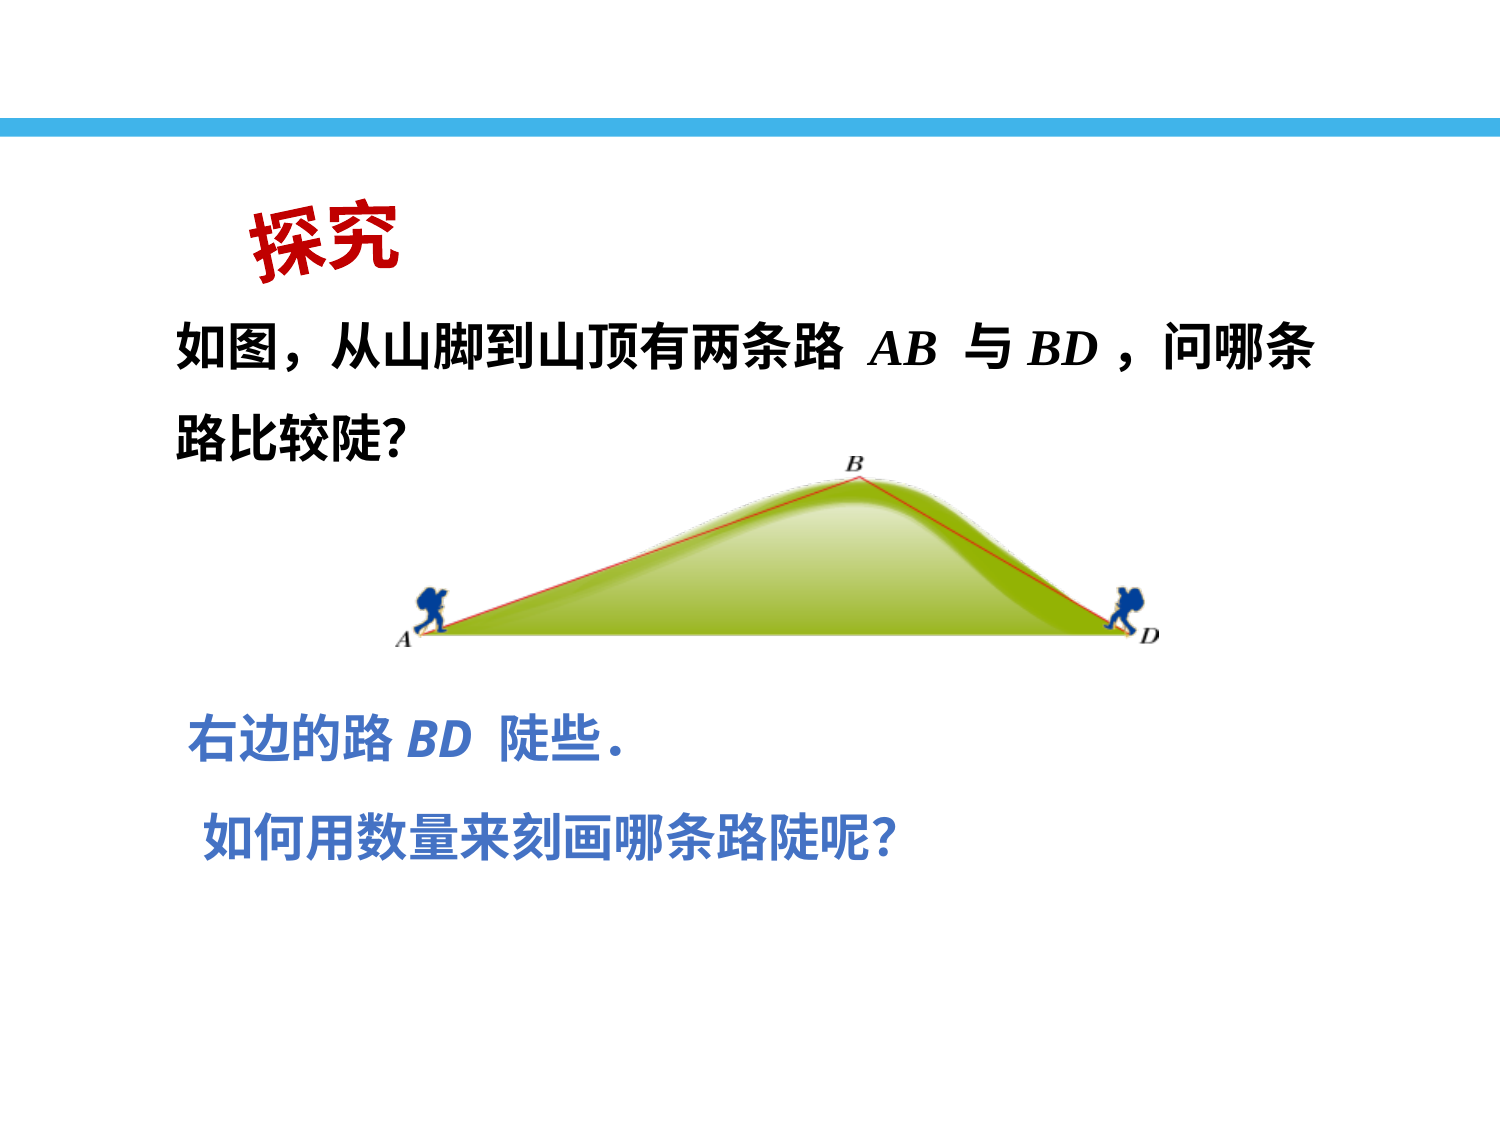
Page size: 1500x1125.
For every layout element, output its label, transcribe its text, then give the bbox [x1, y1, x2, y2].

picture [395, 456, 1159, 647]
text_box 如何用数量来刻画哪条路陡呢？ [188, 798, 937, 874]
text_box 右边的路BD 陡些． [174, 698, 667, 775]
text_box 如图，从山脚到山顶有两条路 AB 与BD，问哪条路比较陡？ [162, 275, 1338, 475]
